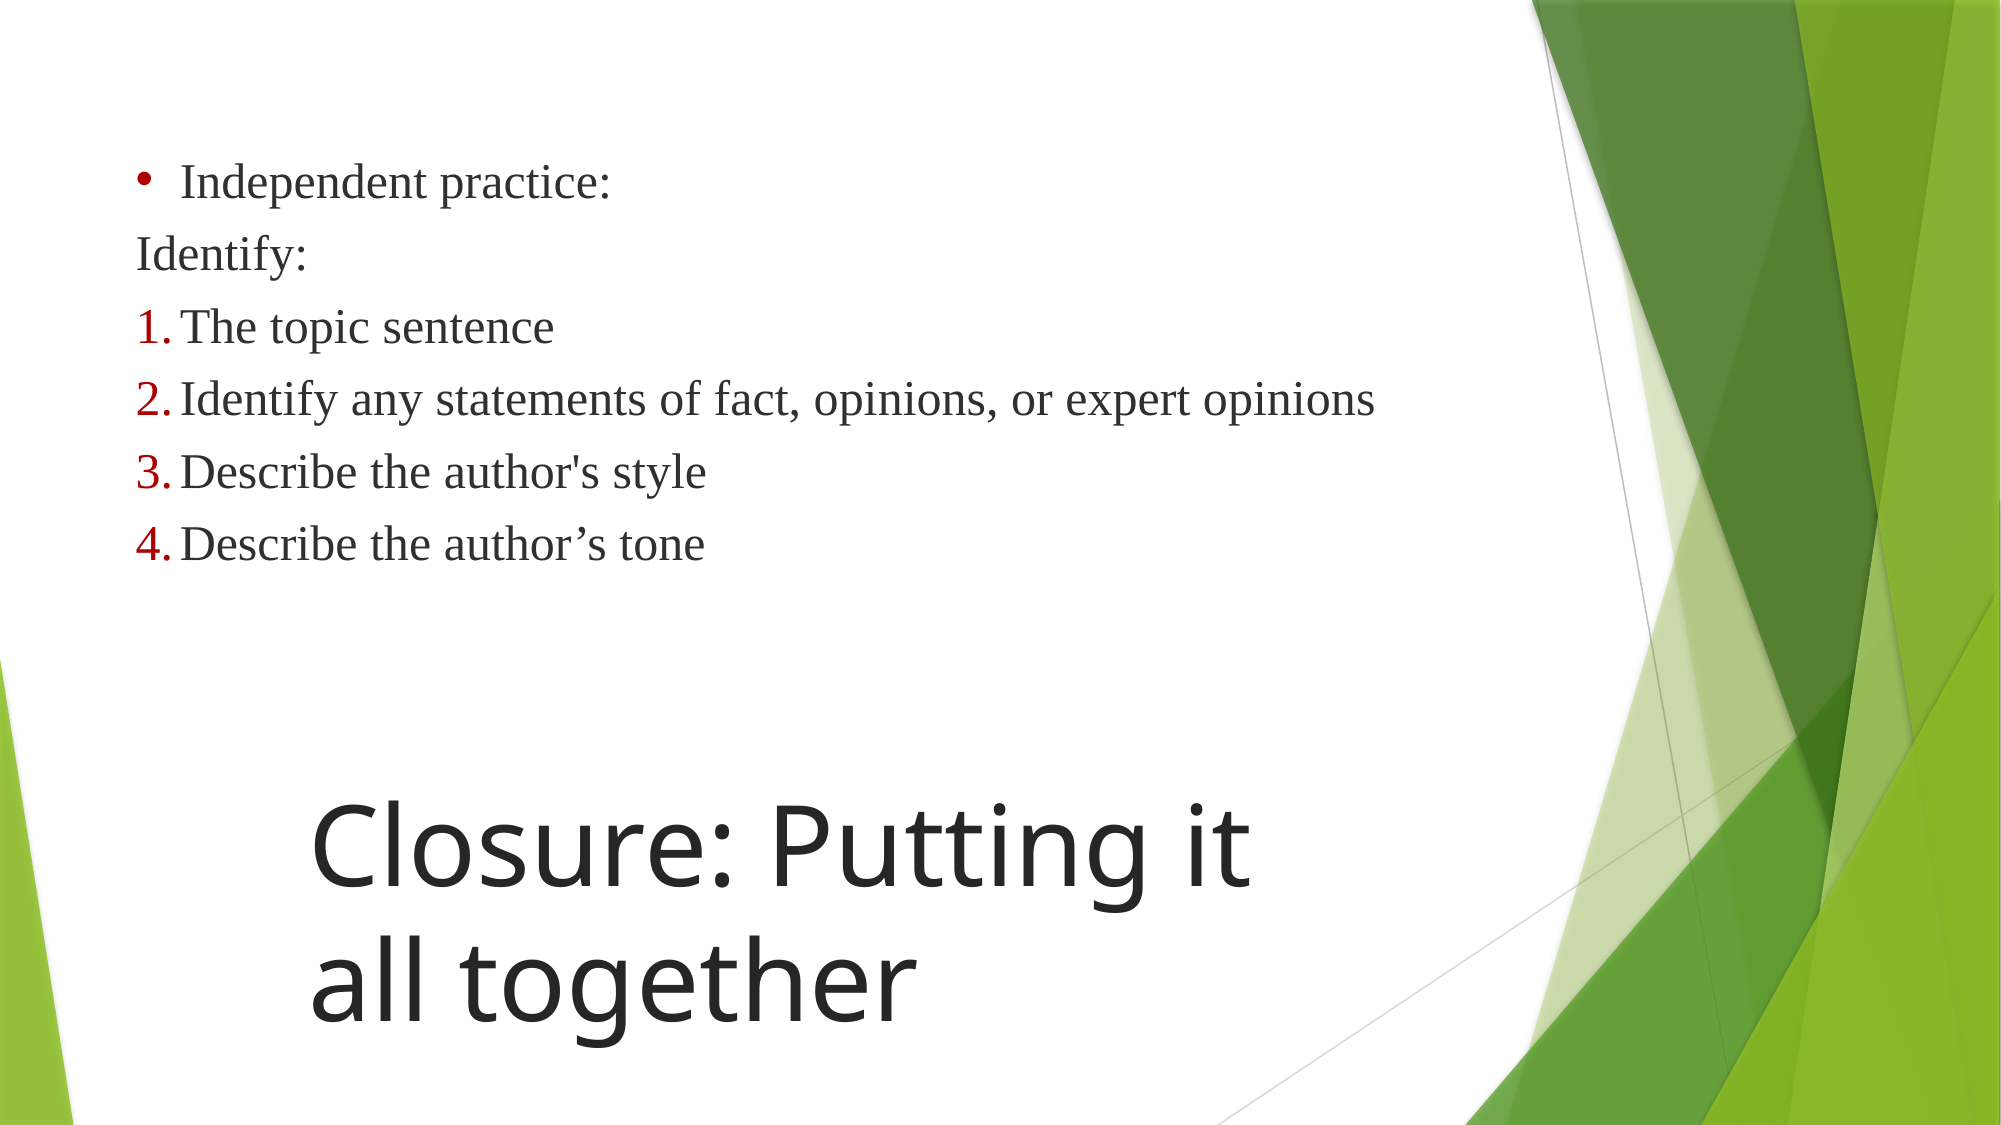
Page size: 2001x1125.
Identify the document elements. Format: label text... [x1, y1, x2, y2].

text_box Independent practice: Identify: The topic sentence Identify any statements of fact, opinions, or expert opinions Describe the author's style Describe the author’s tone [120, 73, 1613, 863]
text_box Closure: Putting it all together [293, 863, 1407, 1053]
